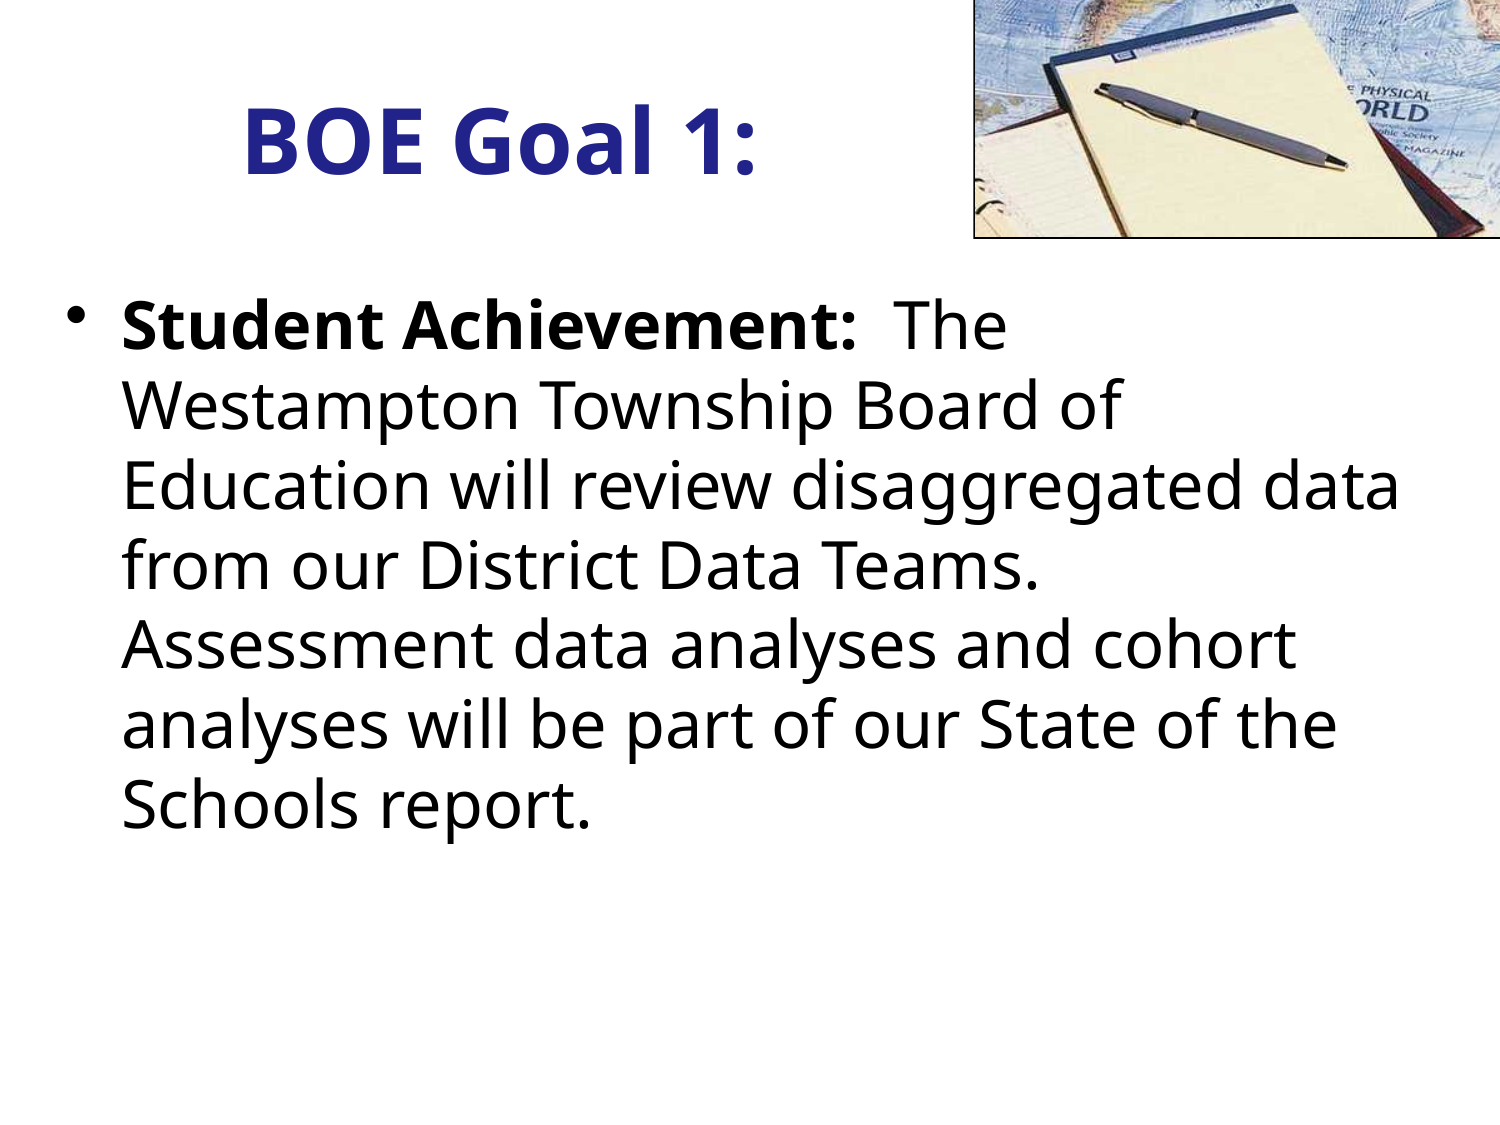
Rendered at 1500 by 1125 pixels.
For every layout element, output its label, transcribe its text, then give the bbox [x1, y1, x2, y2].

title BOE Goal 1: [50, 37, 950, 238]
picture [975, 0, 1500, 237]
list Student Achievement: The Westampton Township Board of Education will review disaggregated data from our District Data Teams. Assessment data analyses and cohort analyses will be part of our State of the Schools report. [50, 275, 1438, 950]
